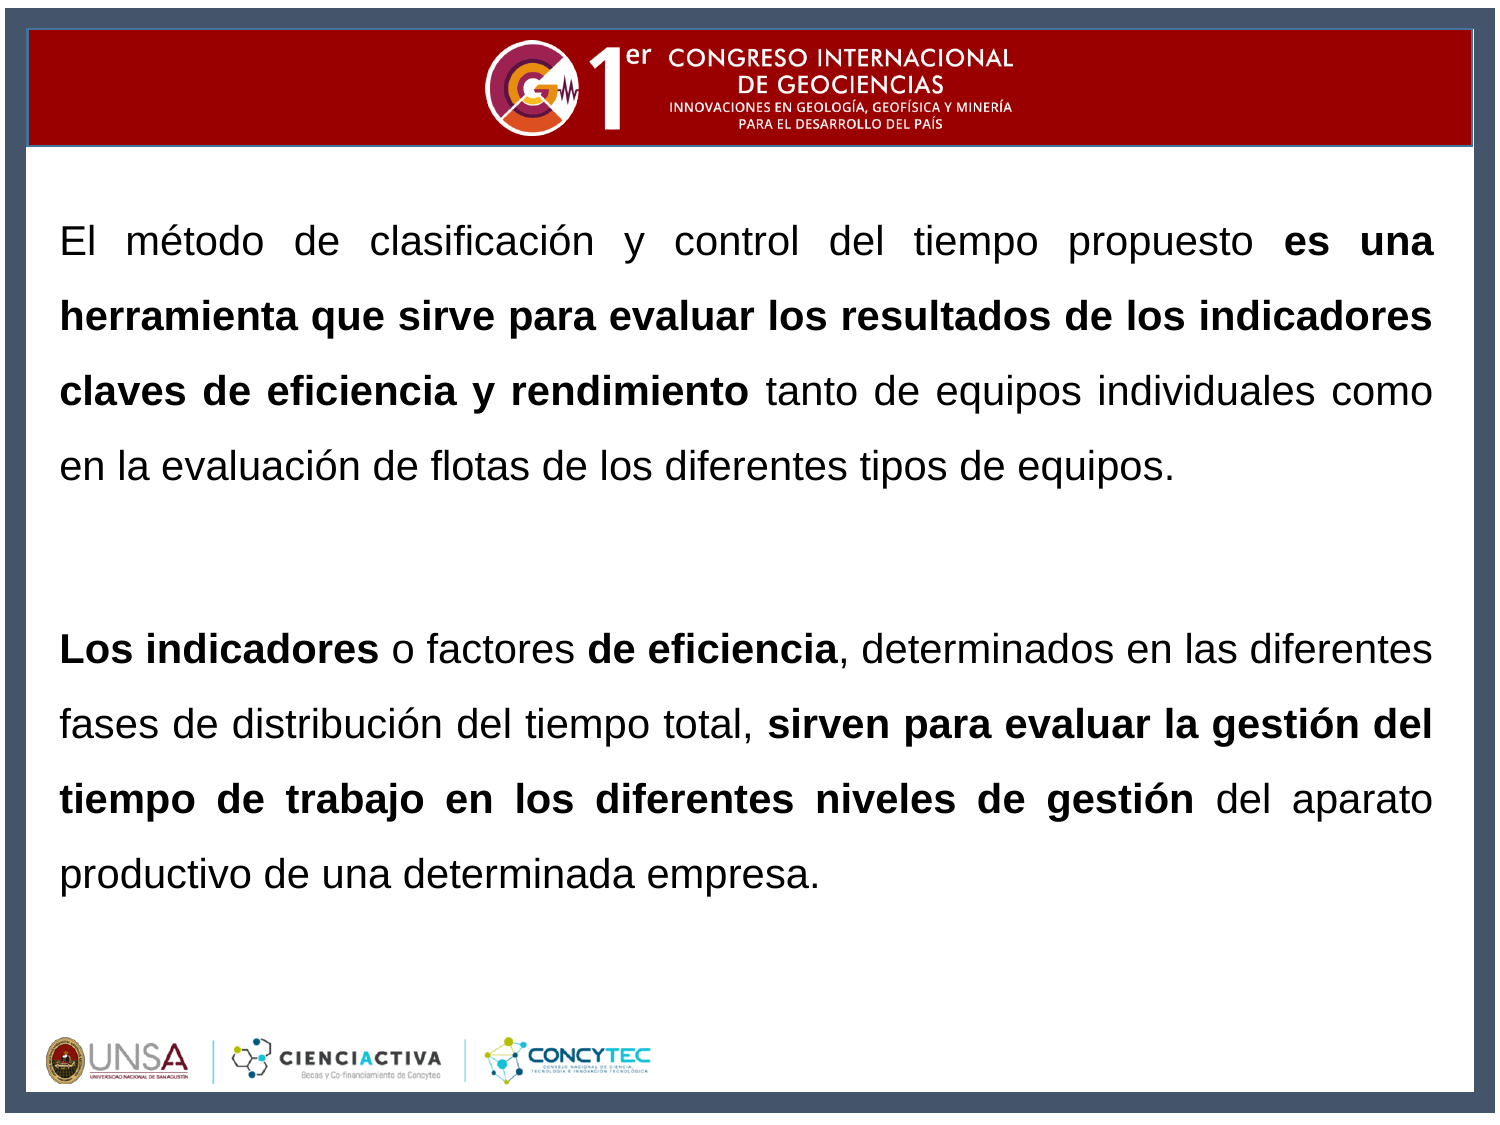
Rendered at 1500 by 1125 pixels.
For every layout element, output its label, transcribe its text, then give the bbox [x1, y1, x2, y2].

picture [38, 1031, 655, 1087]
text_box El método de clasificación y control del tiempo propuesto es una herramienta que sirve para evaluar los resultados de los indicadores claves de eficiencia y rendimiento tanto de equipos individuales como en la evaluación de flotas de los diferentes tipos de equipos. Los indicadores o factores de eficiencia, determinados en las diferentes fases de distribución del tiempo total, sirven para evaluar la gestión del tiempo de trabajo en los diferentes niveles de gestión del aparato productivo de una determinada empresa. [44, 181, 1449, 905]
picture [485, 40, 1014, 136]
